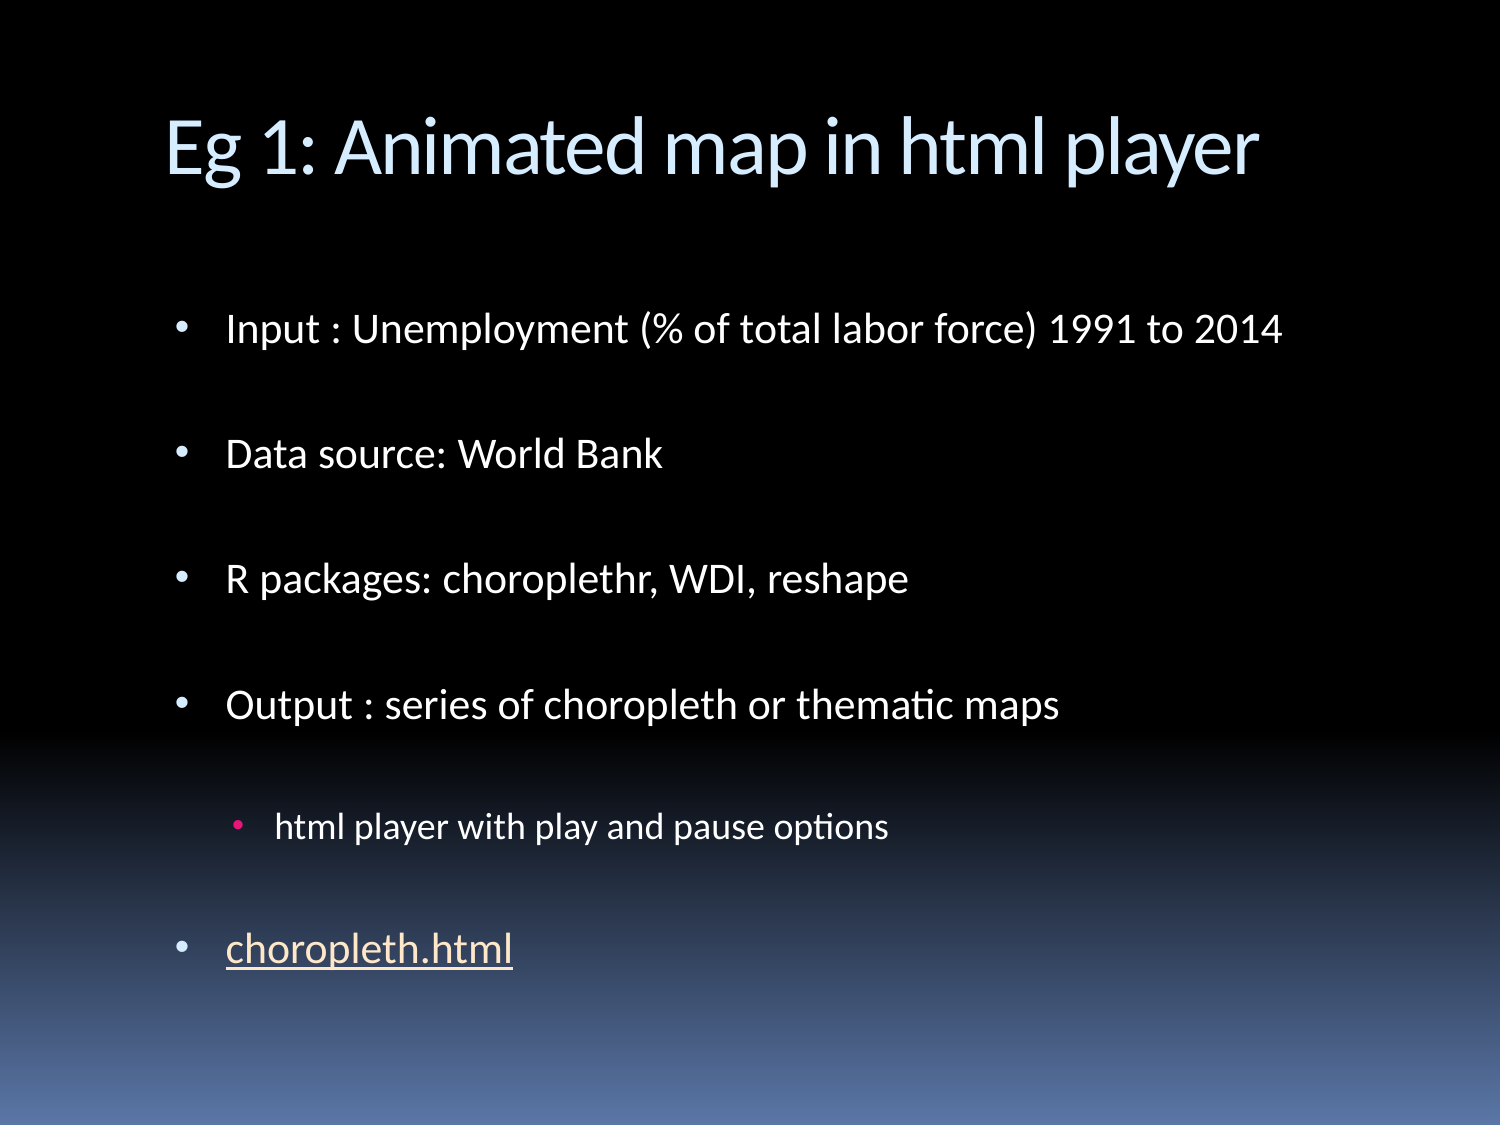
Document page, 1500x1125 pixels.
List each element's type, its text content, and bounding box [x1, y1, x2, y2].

title Eg 1: Animated map in html player [150, 83, 1425, 234]
list Input : Unemployment (% of total labor force) 1991 to 2014 Data source: World Bank R packages: choroplethr, WDI, reshape Output : series of choropleth or thematic maps html player with play and pause options choropleth.html [150, 292, 1425, 988]
